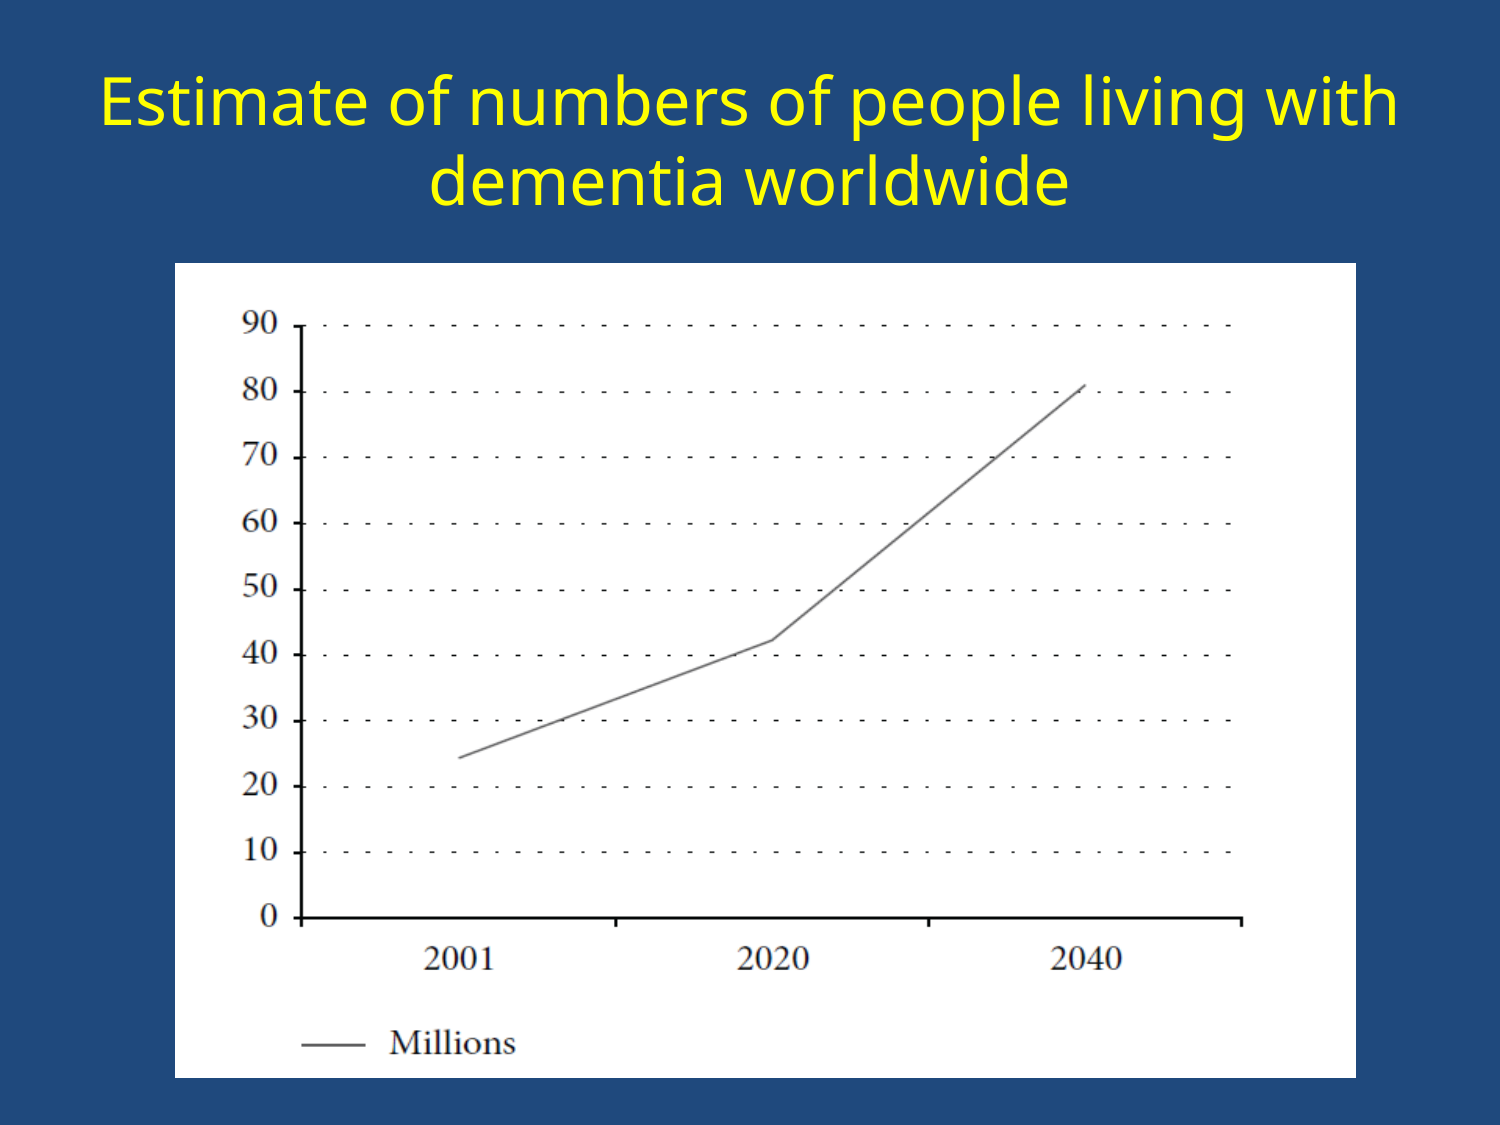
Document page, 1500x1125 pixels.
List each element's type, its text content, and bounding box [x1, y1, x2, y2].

picture [175, 263, 1356, 1079]
title Estimate of numbers of people living with dementia worldwide [46, 45, 1454, 233]
